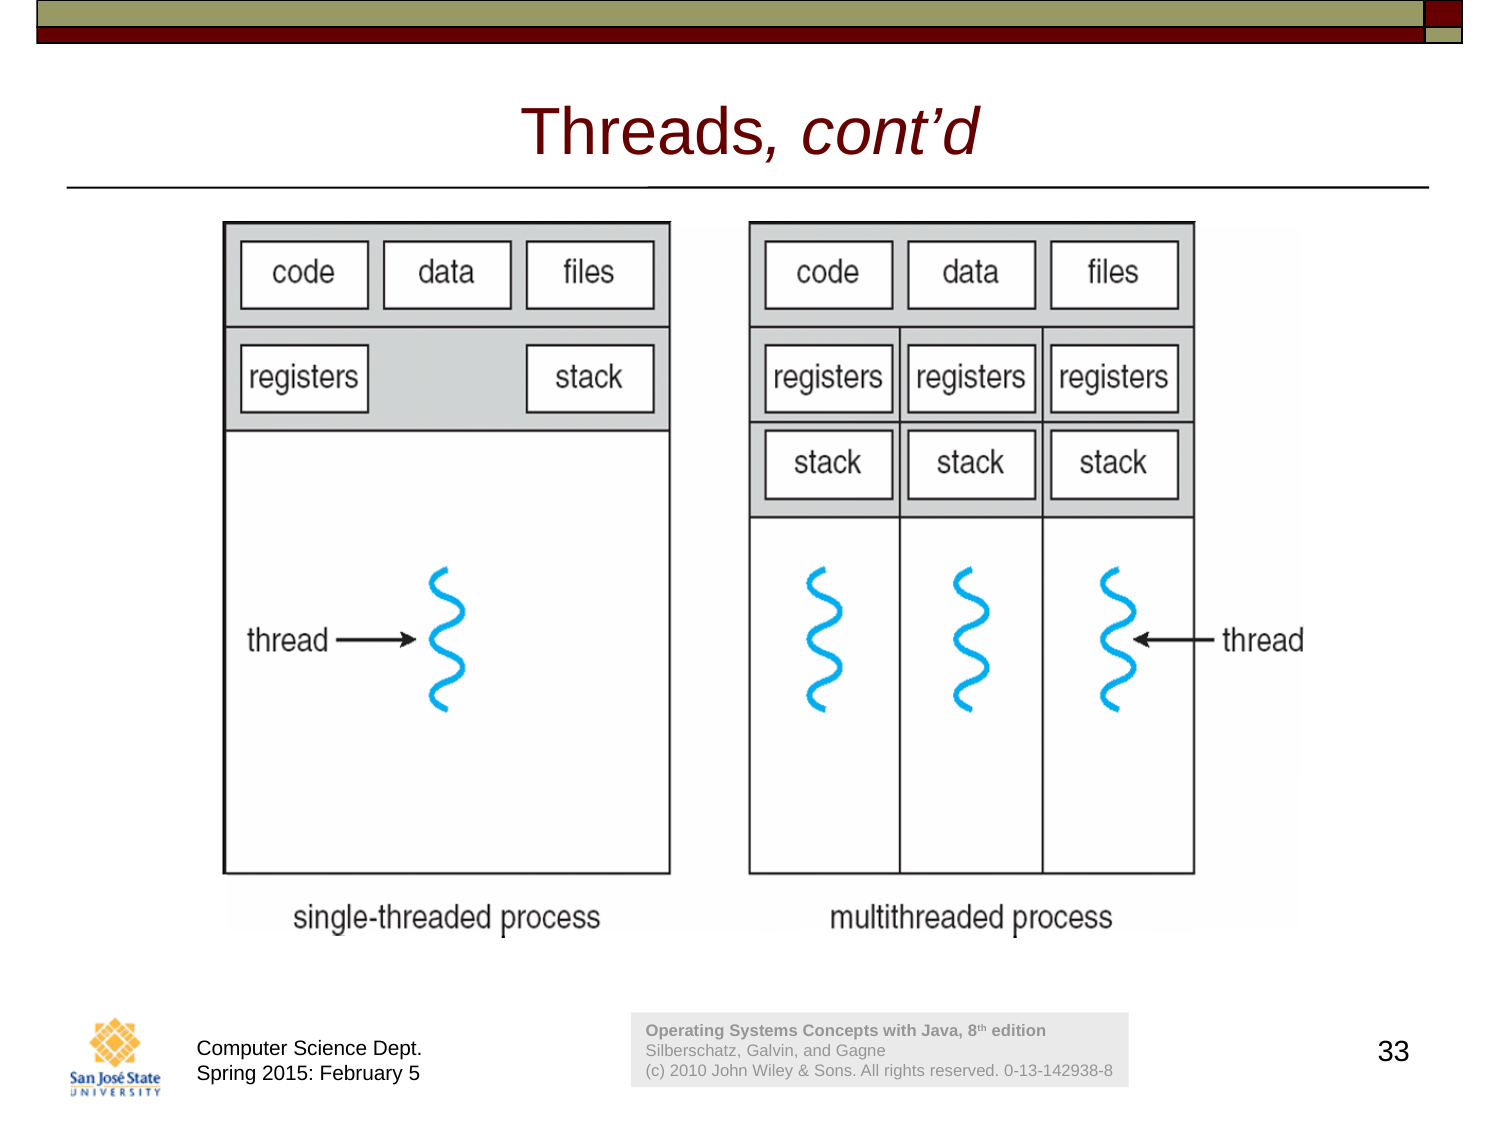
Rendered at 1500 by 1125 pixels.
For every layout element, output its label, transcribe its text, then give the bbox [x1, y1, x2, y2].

text_box Operating Systems Concepts with Java, 8th edition Silberschatz, Galvin, and Gagne (c) 2010 John Wiley & Sons. All rights reserved. 0-13-142938-8 [630, 1012, 1129, 1088]
title Threads, cont’d [75, 67, 1425, 175]
slide_number 33 [1112, 1025, 1425, 1100]
picture [60, 1012, 166, 1112]
picture [222, 221, 1306, 939]
